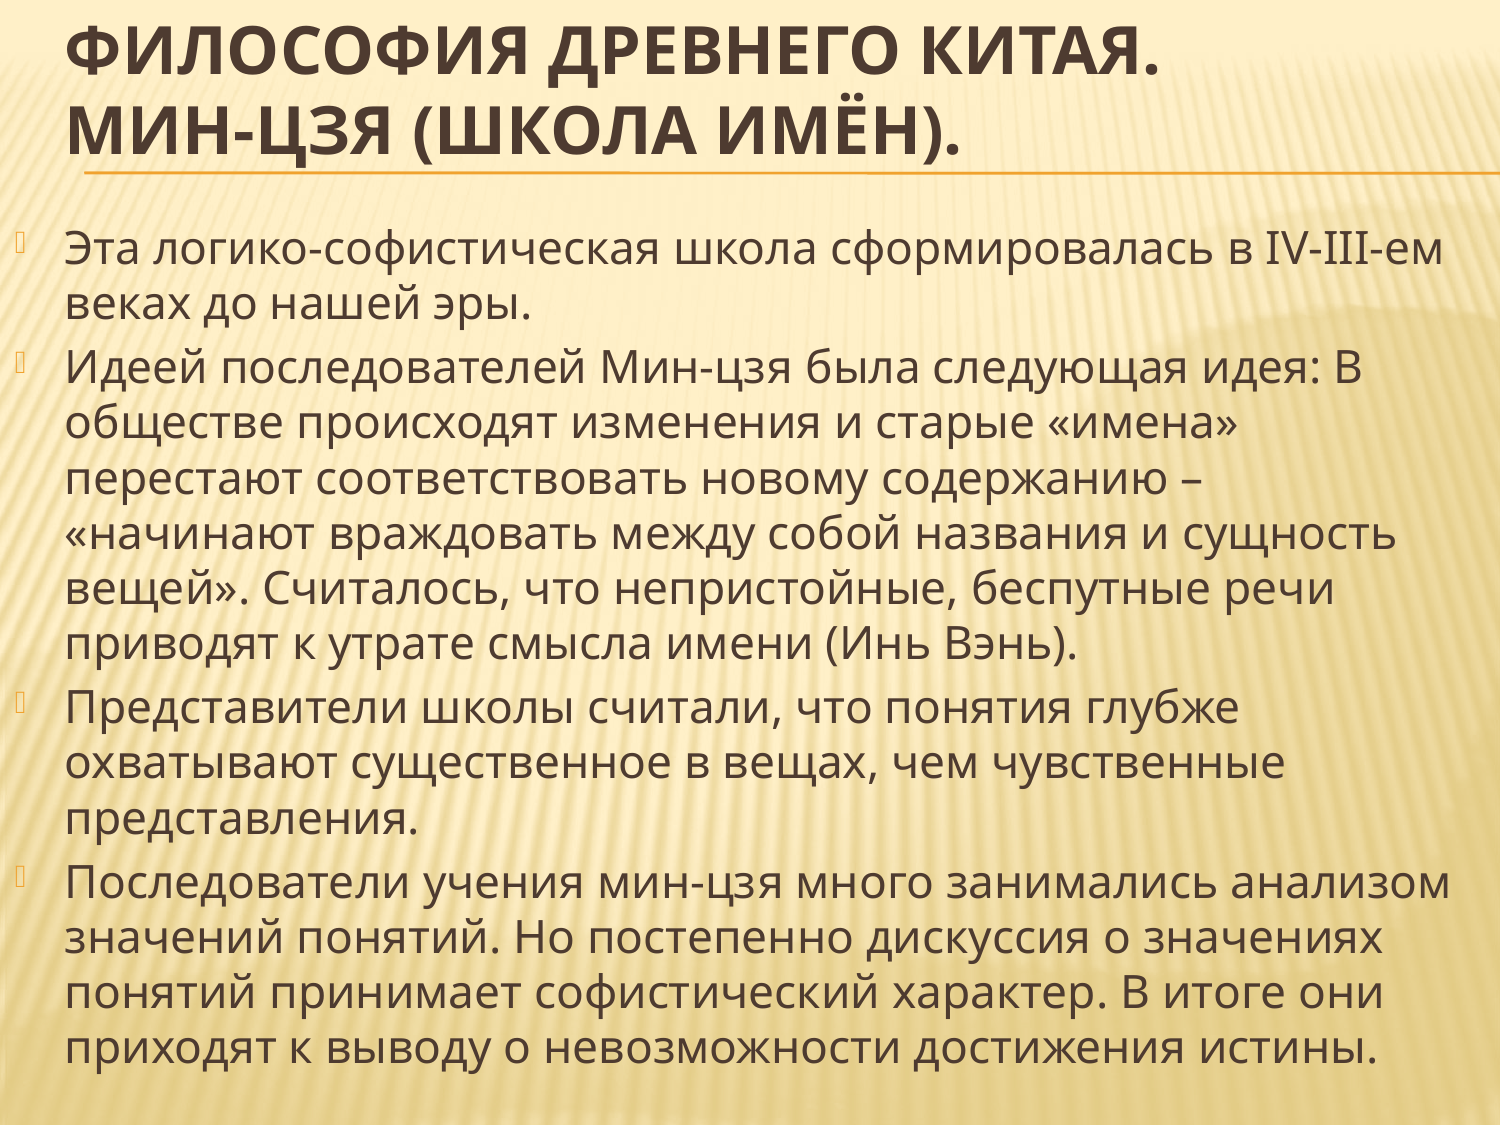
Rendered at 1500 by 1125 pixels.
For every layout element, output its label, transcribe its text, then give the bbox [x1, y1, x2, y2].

title Философия Древнего Китая. Мин-цзя (школа имён). [50, 0, 1475, 176]
list Эта логико-софистическая школа сформировалась в IV-III-ем веках до нашей эры. Идеей последователей Мин-цзя была следующая идея: В обществе происходят изменения и старые «имена» перестают соответствовать новому содержанию – «начинают враждовать между собой названия и сущность вещей». Считалось, что непристойные, беспутные речи приводят к утрате смысла имени (Инь Вэнь). Представители школы считали, что понятия глубже охватывают существенное в вещах, чем чувственные представления. Последователи учения мин-цзя много занимались анализом значений понятий. Но постепенно дискуссия о значениях понятий принимает софистический характер. В итоге они приходят к выводу о невозможности достижения истины. [0, 210, 1475, 1125]
